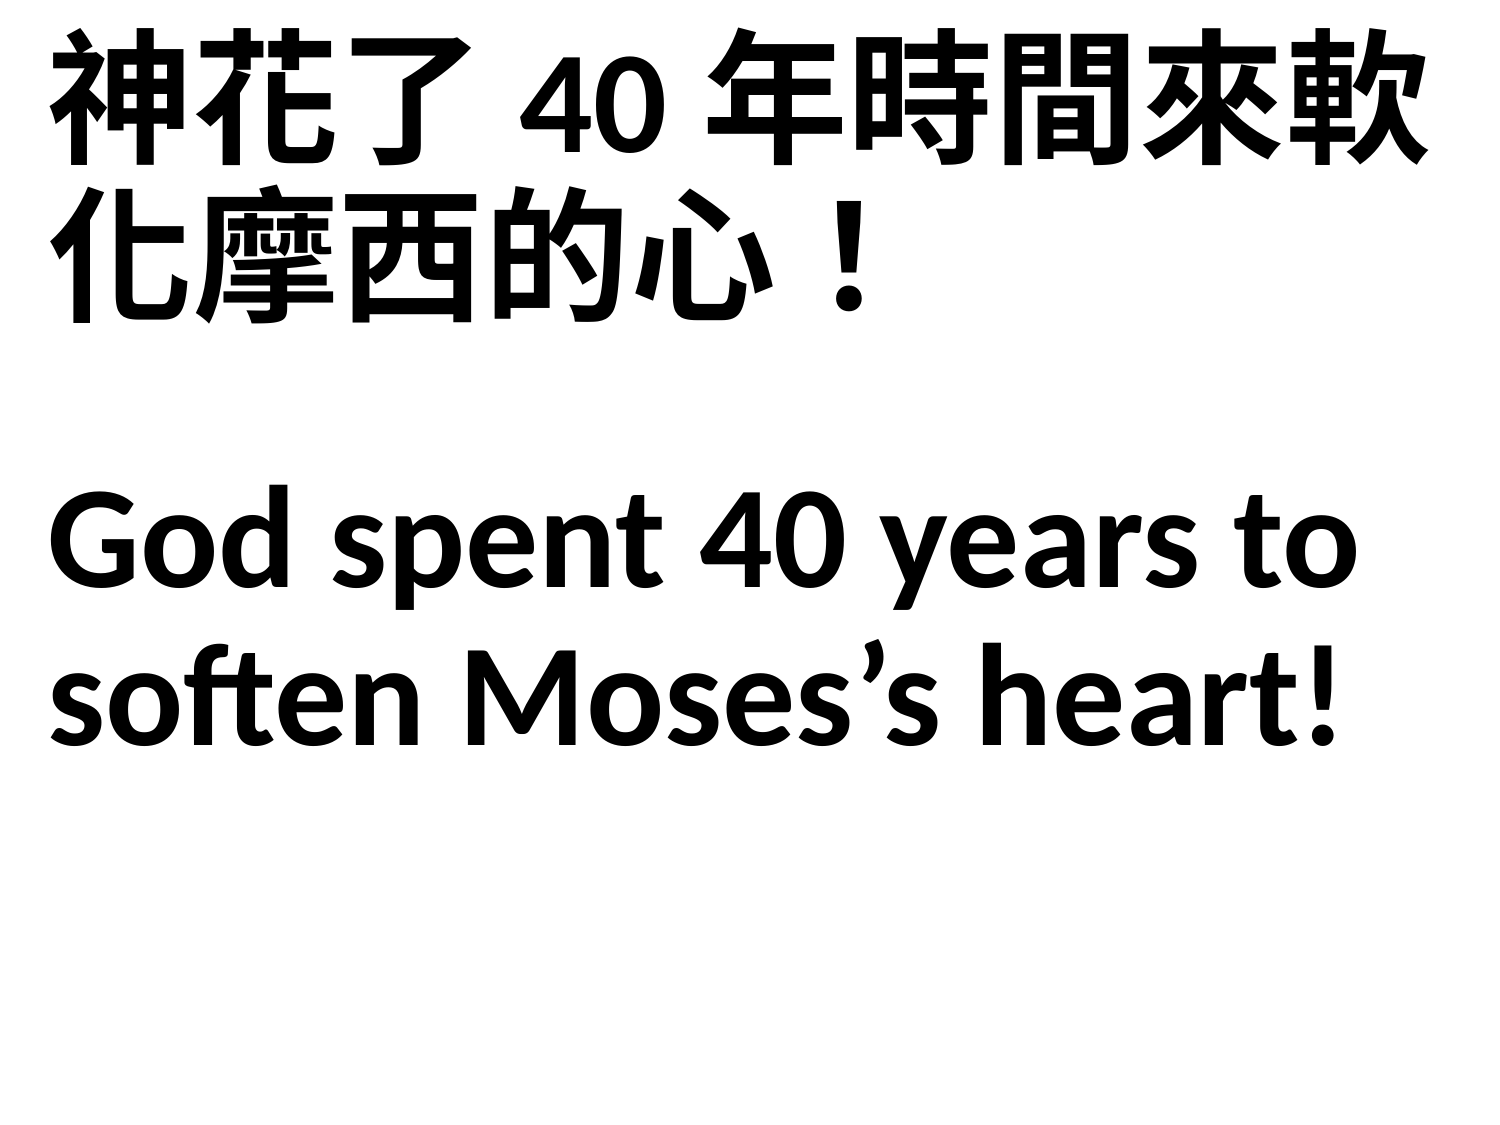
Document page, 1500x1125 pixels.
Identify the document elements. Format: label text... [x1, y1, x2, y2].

list 神花了40年時間來軟化摩西的心！ God spent 40 years to soften Moses’s heart! [32, 19, 1479, 1055]
